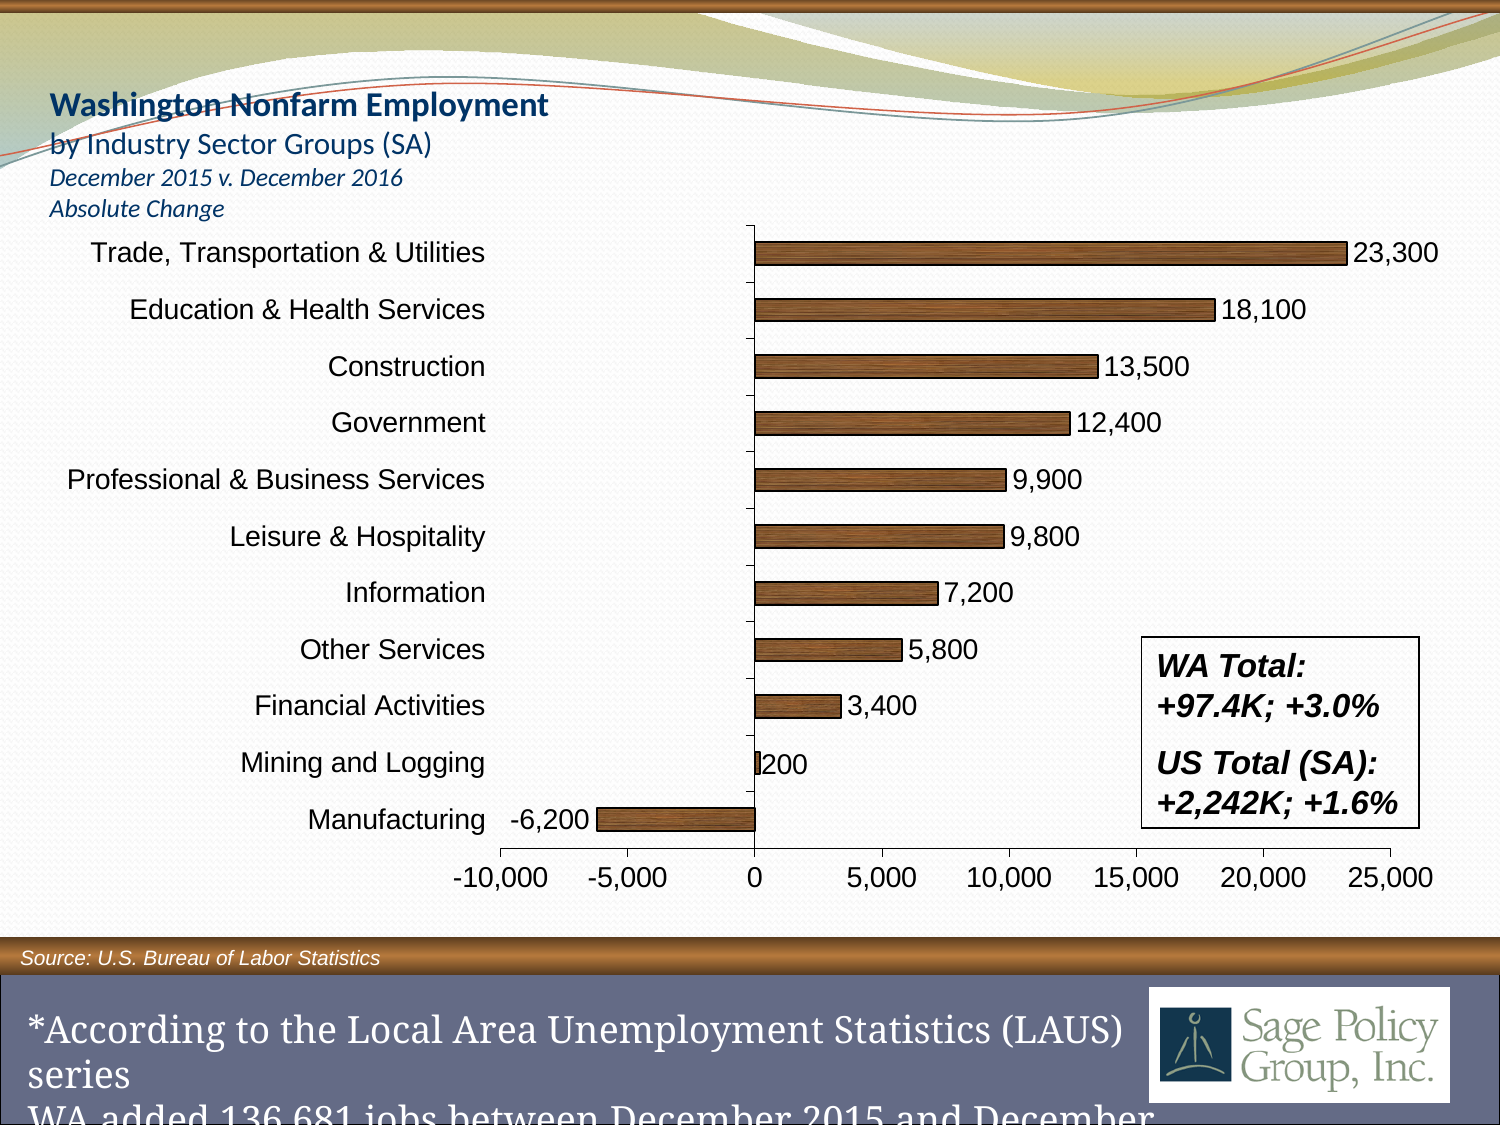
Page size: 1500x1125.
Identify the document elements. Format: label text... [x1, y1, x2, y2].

text_box *According to the Local Area Unemployment Statistics (LAUS) series WA added 136,681 jobs between December 2015 and December 2016. [12, 998, 1239, 1125]
chart [10, 224, 1496, 928]
title Washington Nonfarm Employment by Industry Sector Groups (SA) December 2015 v. December 2016 Absolute Change [49, 72, 1325, 223]
text_box Source: U.S. Bureau of Labor Statistics [5, 937, 396, 978]
picture [1149, 987, 1450, 1103]
